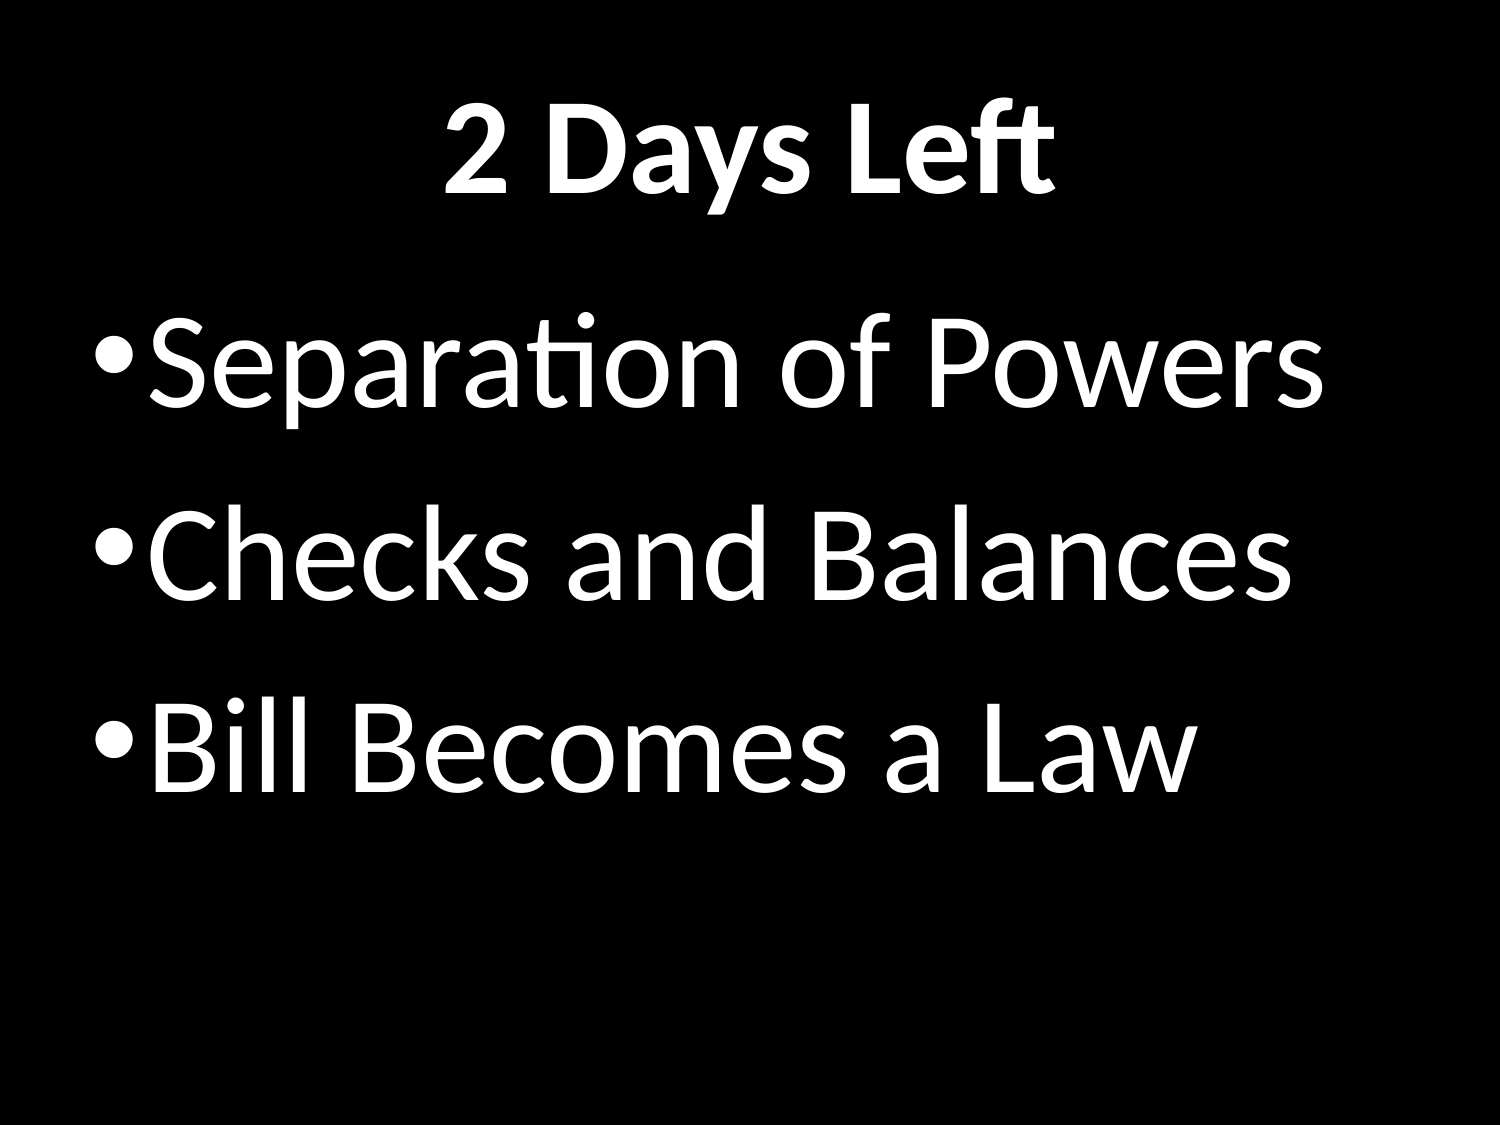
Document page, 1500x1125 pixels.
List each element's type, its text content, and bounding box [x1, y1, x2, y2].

title 2 Days Left [75, 45, 1425, 233]
list Separation of Powers Checks and Balances Bill Becomes a Law [75, 262, 1425, 1005]
